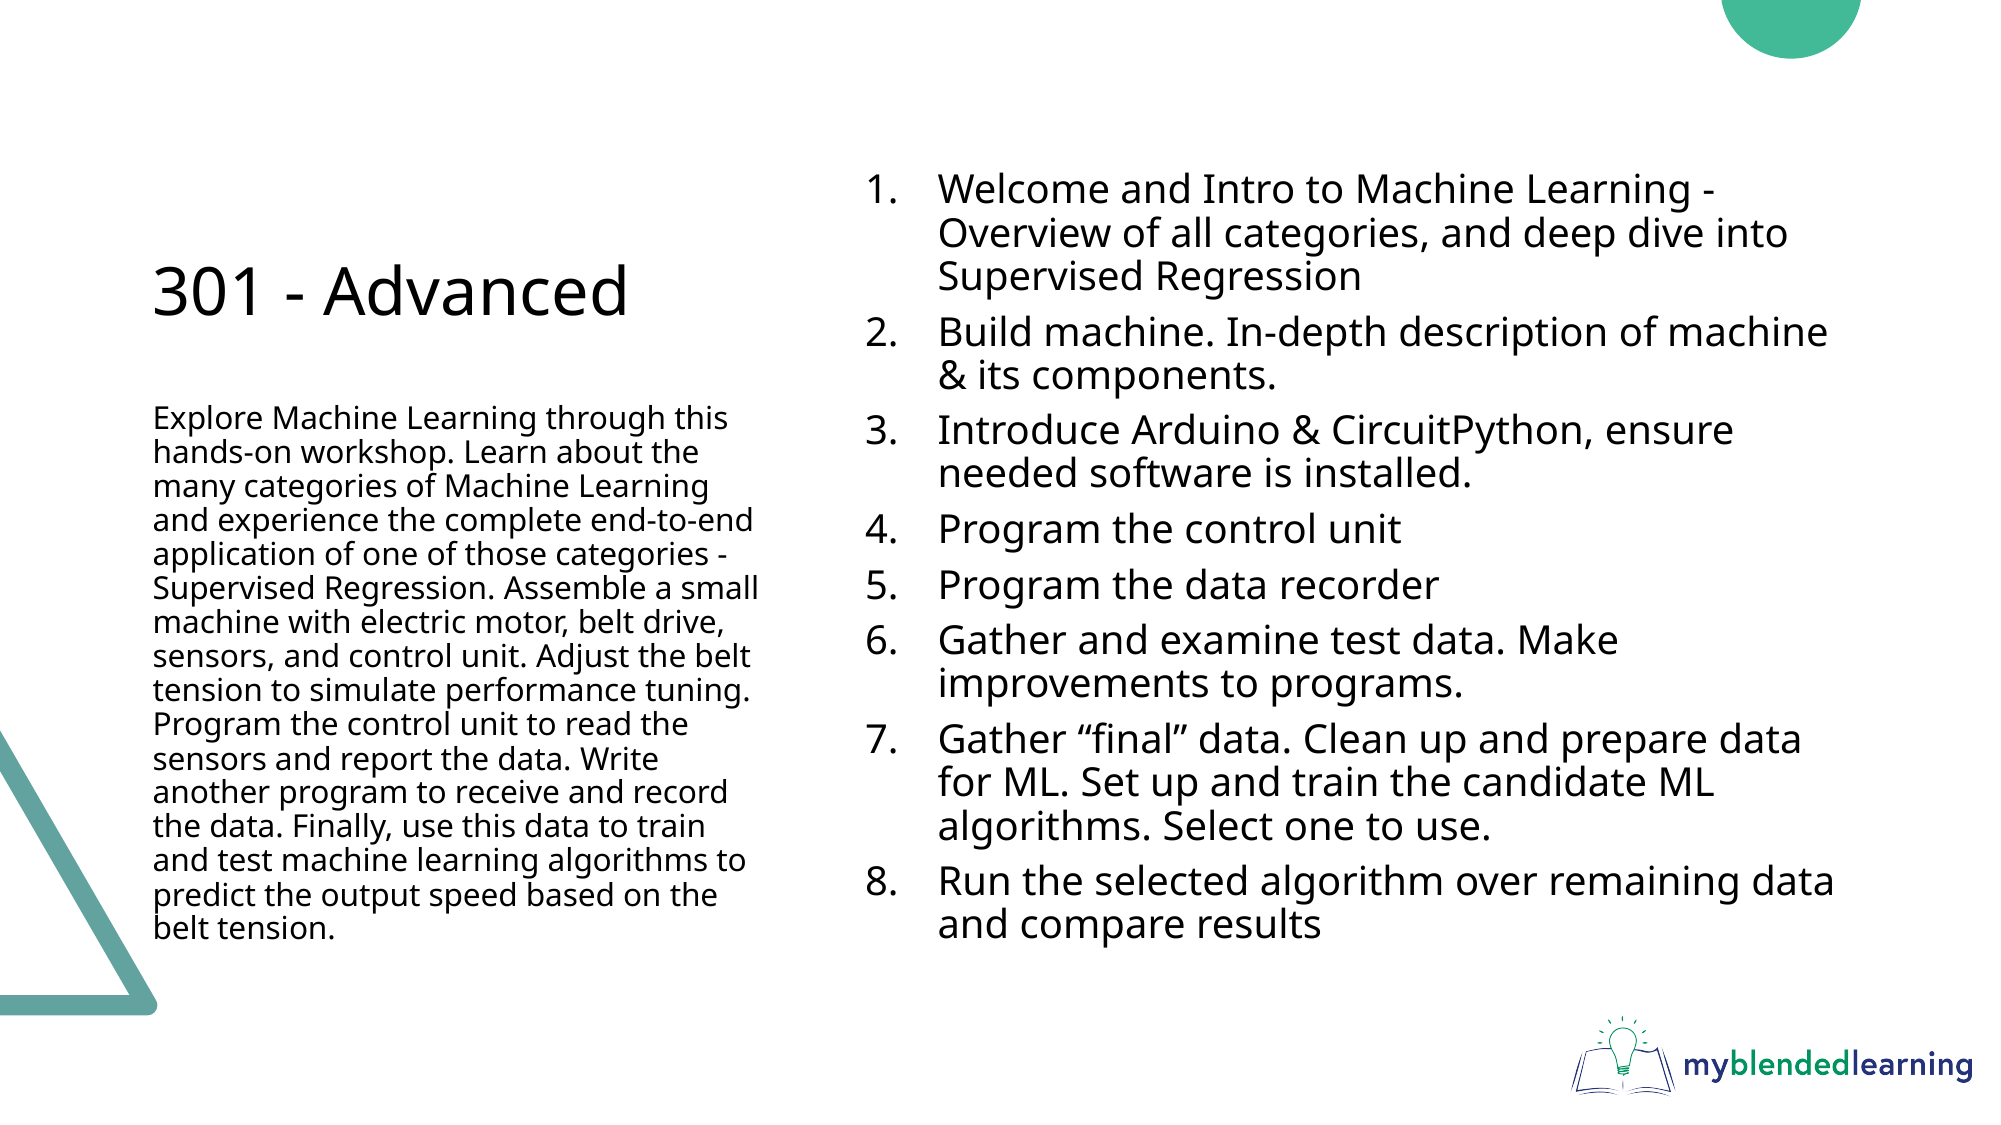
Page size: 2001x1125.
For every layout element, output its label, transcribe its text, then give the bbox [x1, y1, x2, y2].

picture [1561, 1011, 1980, 1103]
list Explore Machine Learning through this hands-on workshop. Learn about the many categories of Machine Learning and experience the complete end-to-end application of one of those categories - Supervised Regression. Assemble a small machine with electric motor, belt drive, sensors, and control unit. Adjust the belt tension to simulate performance tuning. Program the control unit to read the sensors and report the data. Write another program to receive and record the data. Finally, use this data to train and test machine learning algorithms to predict the output speed based on the belt tension. [137, 337, 783, 963]
title 301 - Advanced [137, 75, 783, 337]
list Welcome and Intro to Machine Learning - Overview of all categories, and deep dive into Supervised Regression Build machine. In-depth description of machine & its components. Introduce Arduino & CircuitPython, ensure needed software is installed. Program the control unit Program the data recorder Gather and examine test data. Make improvements to programs. Gather “final” data. Clean up and prepare data for ML. Set up and train the candidate ML algorithms. Select one to use. Run the selected algorithm over remaining data and compare results [850, 161, 1863, 962]
